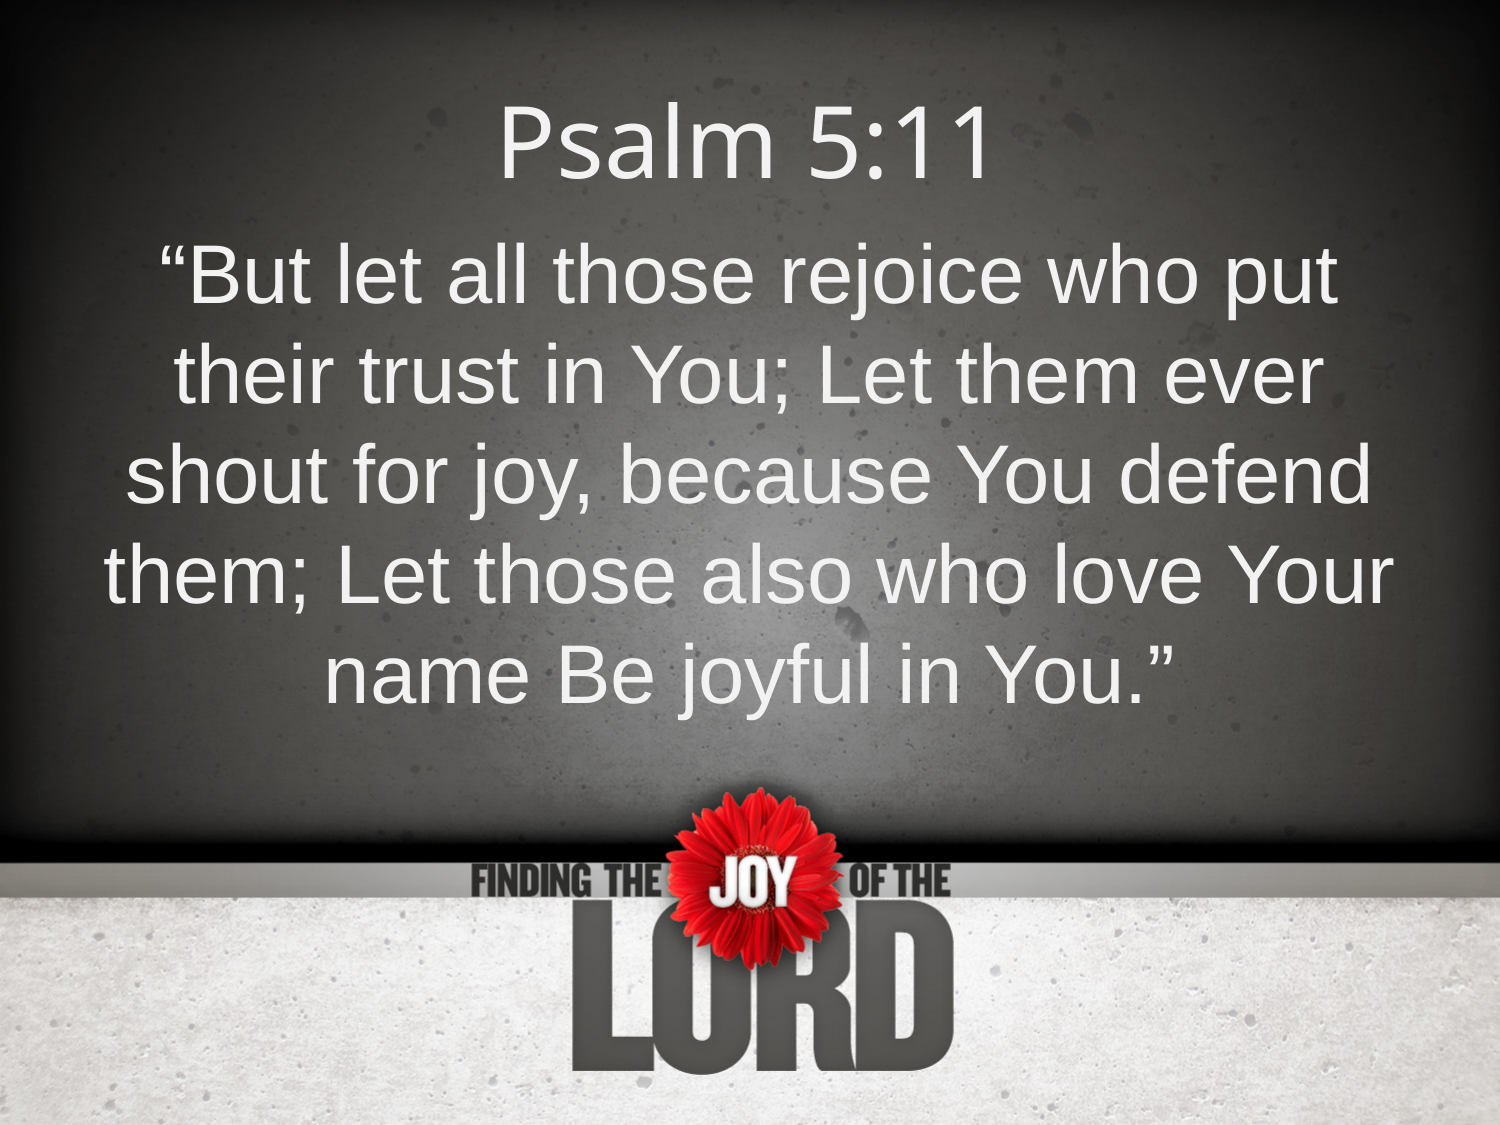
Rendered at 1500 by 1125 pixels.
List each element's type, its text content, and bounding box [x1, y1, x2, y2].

title Psalm 5:11 [75, 45, 1425, 212]
picture [0, 0, 1500, 1125]
list “But let all those rejoice who put their trust in You; Let them ever shout for joy, because You defend them; Let those also who love Your name Be joyful in You.” [75, 212, 1425, 813]
